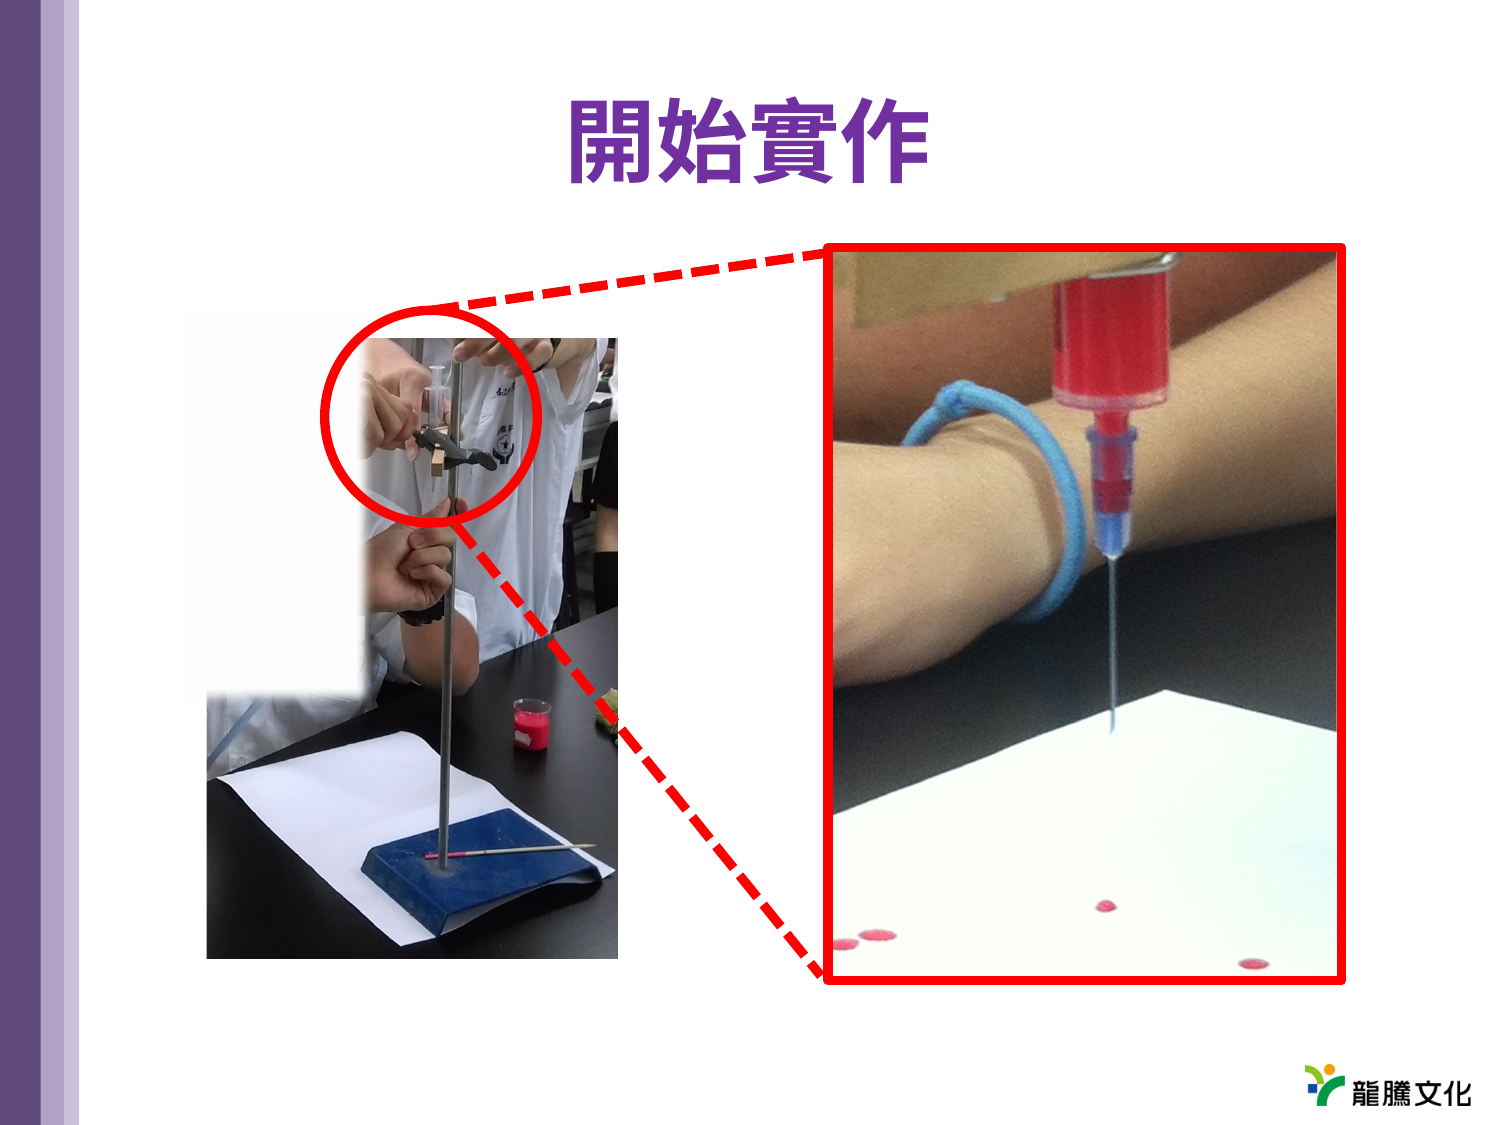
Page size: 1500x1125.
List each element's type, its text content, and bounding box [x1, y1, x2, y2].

text_box [402, 308, 425, 312]
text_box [430, 251, 833, 311]
title 開始實作 [73, 45, 1424, 233]
picture [1305, 1064, 1471, 1106]
picture [832, 251, 1337, 977]
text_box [455, 524, 822, 977]
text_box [182, 314, 619, 959]
